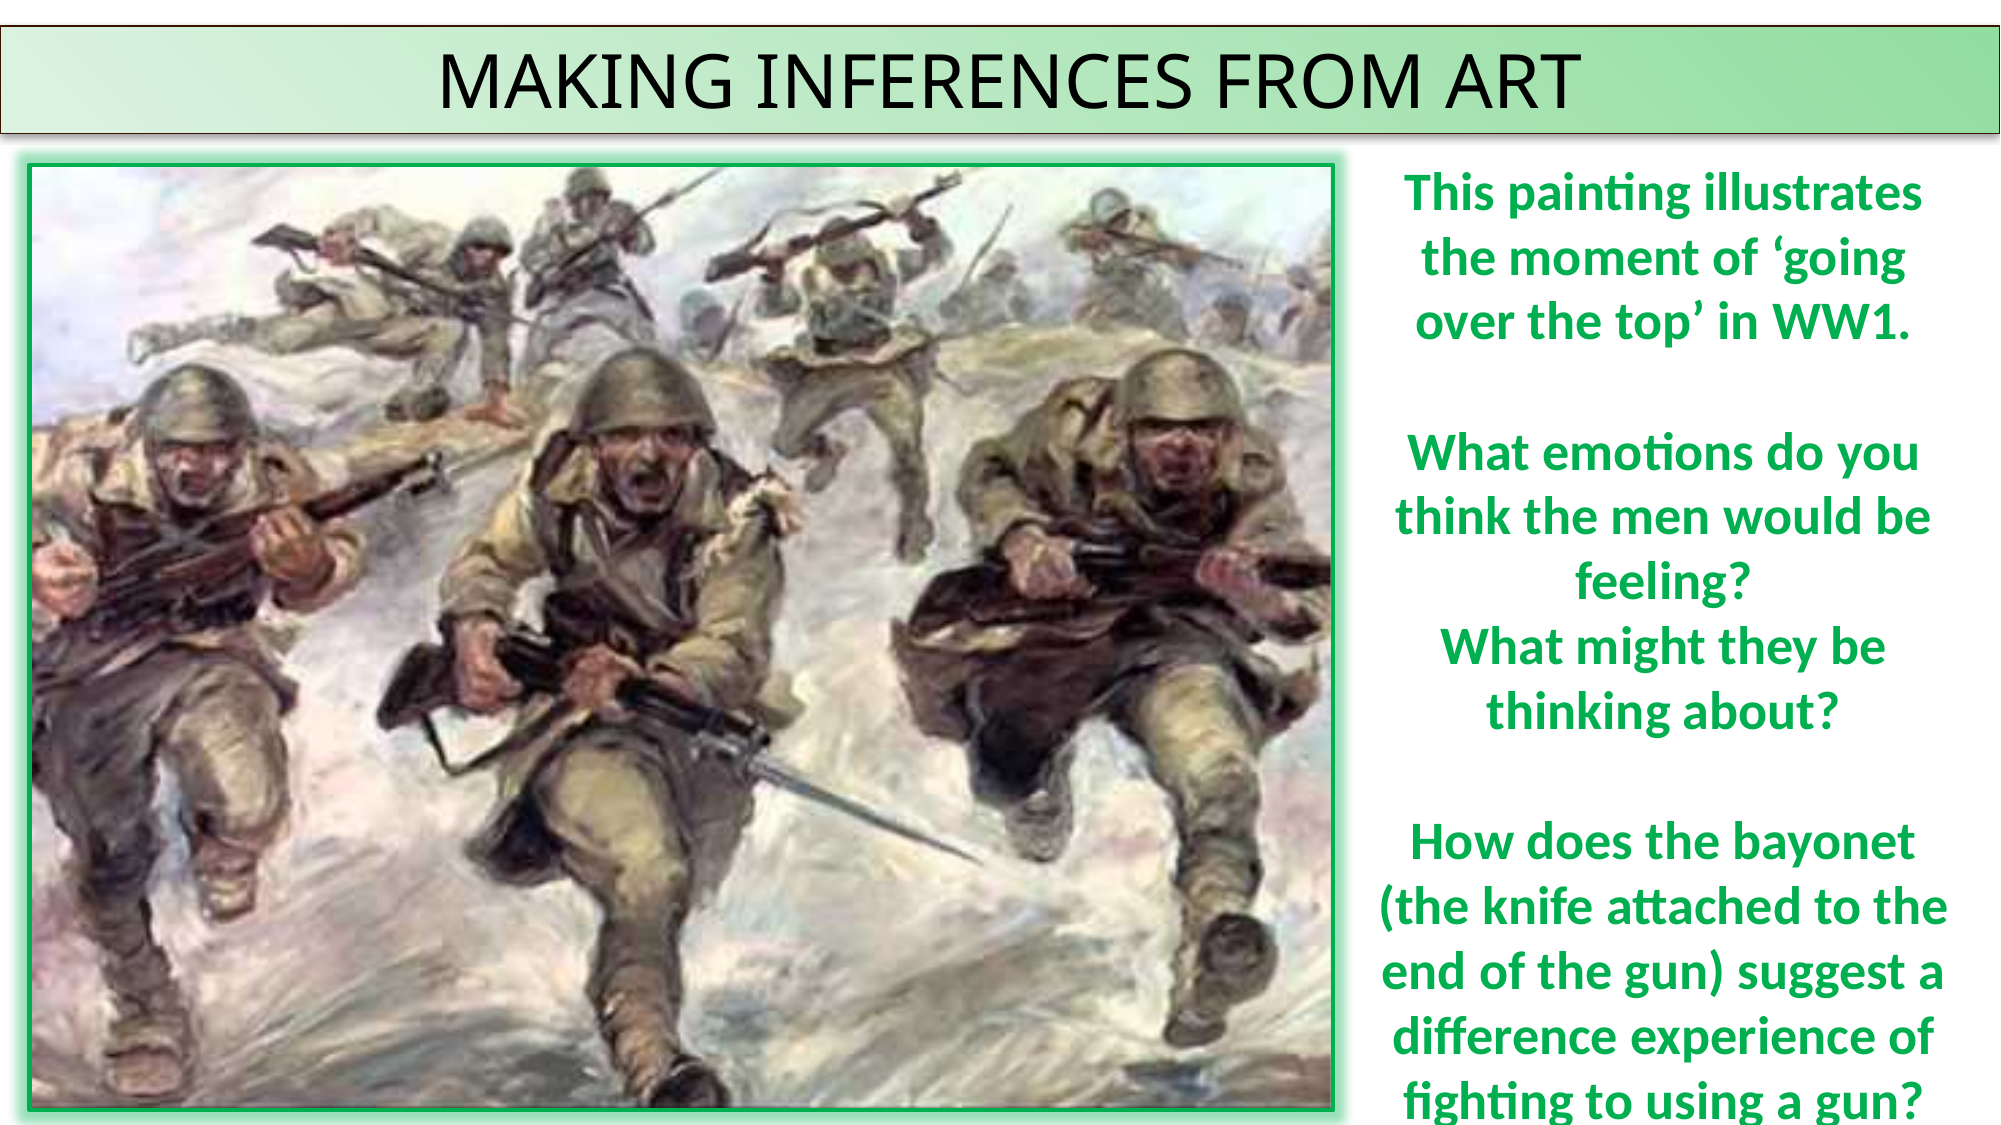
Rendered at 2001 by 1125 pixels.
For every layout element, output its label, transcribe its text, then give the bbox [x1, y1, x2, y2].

text_box This painting illustrates the moment of ‘going over the top’ in WW1. What emotions do you think the men would be feeling? What might they be thinking about? How does the bayonet (the knife attached to the end of the gun) suggest a difference experience of fighting to using a gun? [1352, 148, 1976, 1125]
picture [31, 167, 1331, 1108]
text_box MAKING INFERENCES FROM ART [0, 26, 2000, 134]
